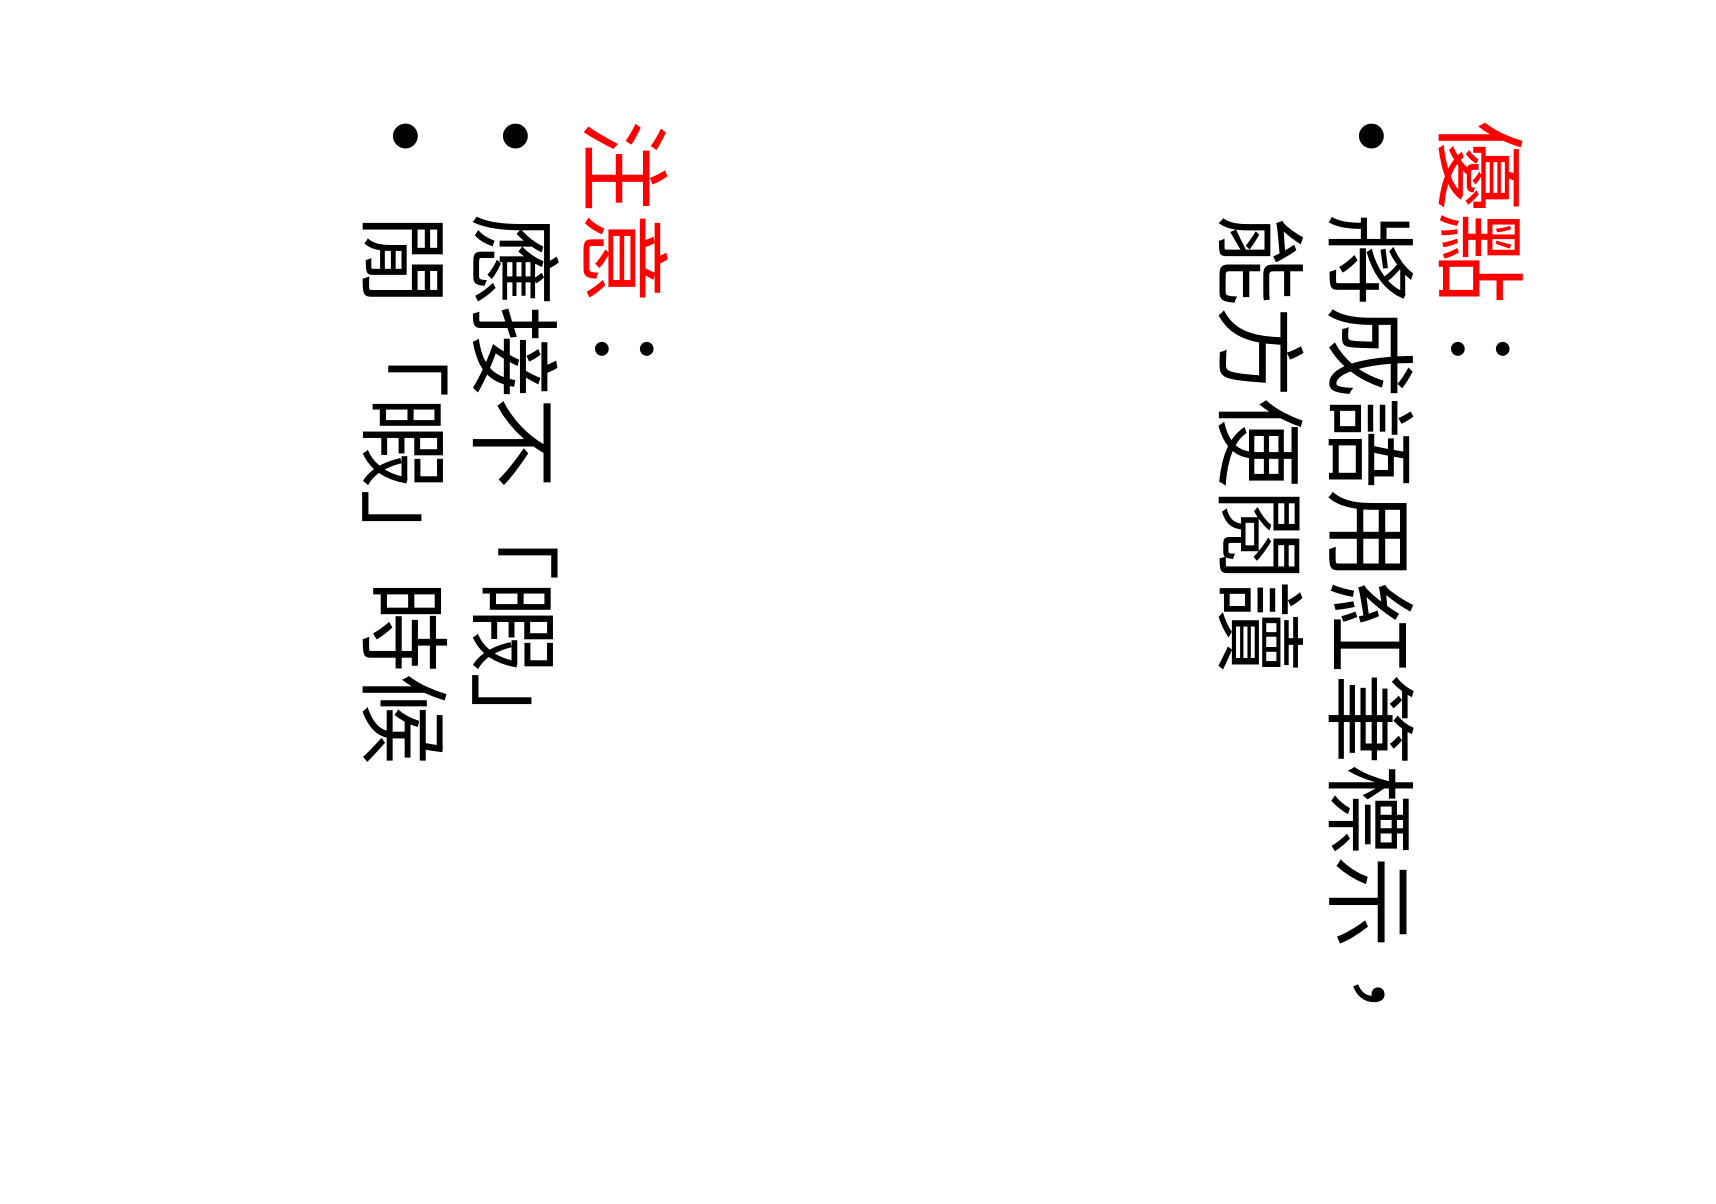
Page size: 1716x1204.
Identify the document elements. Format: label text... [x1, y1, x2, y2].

text_box 注意： 應接不「暇」 閒「暇」時候 [326, 105, 690, 837]
text_box 優點： 將成語用紅筆標示，能方便閱讀 [1181, 105, 1546, 1028]
